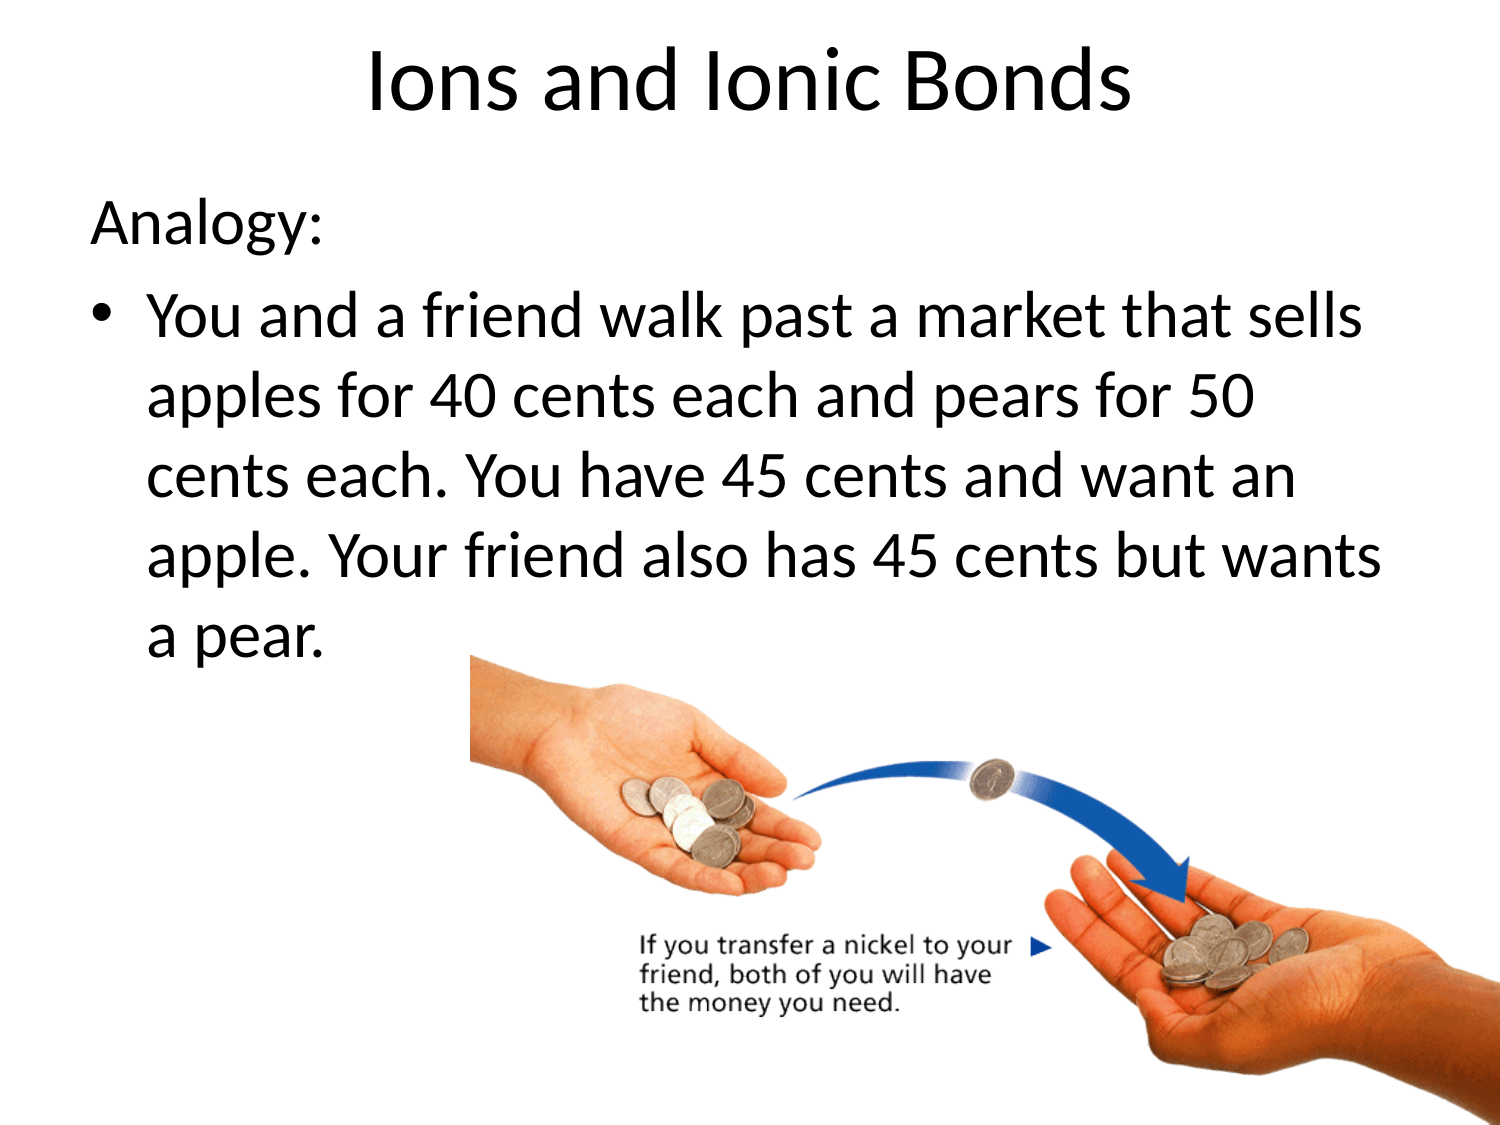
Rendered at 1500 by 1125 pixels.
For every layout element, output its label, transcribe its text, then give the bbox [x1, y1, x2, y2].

picture [469, 655, 1500, 1125]
title Ions and Ionic Bonds [75, 0, 1425, 168]
list Analogy: You and a friend walk past a market that sells apples for 40 cents each and pears for 50 cents each. You have 45 cents and want an apple. Your friend also has 45 cents but wants a pear. [75, 170, 1425, 913]
